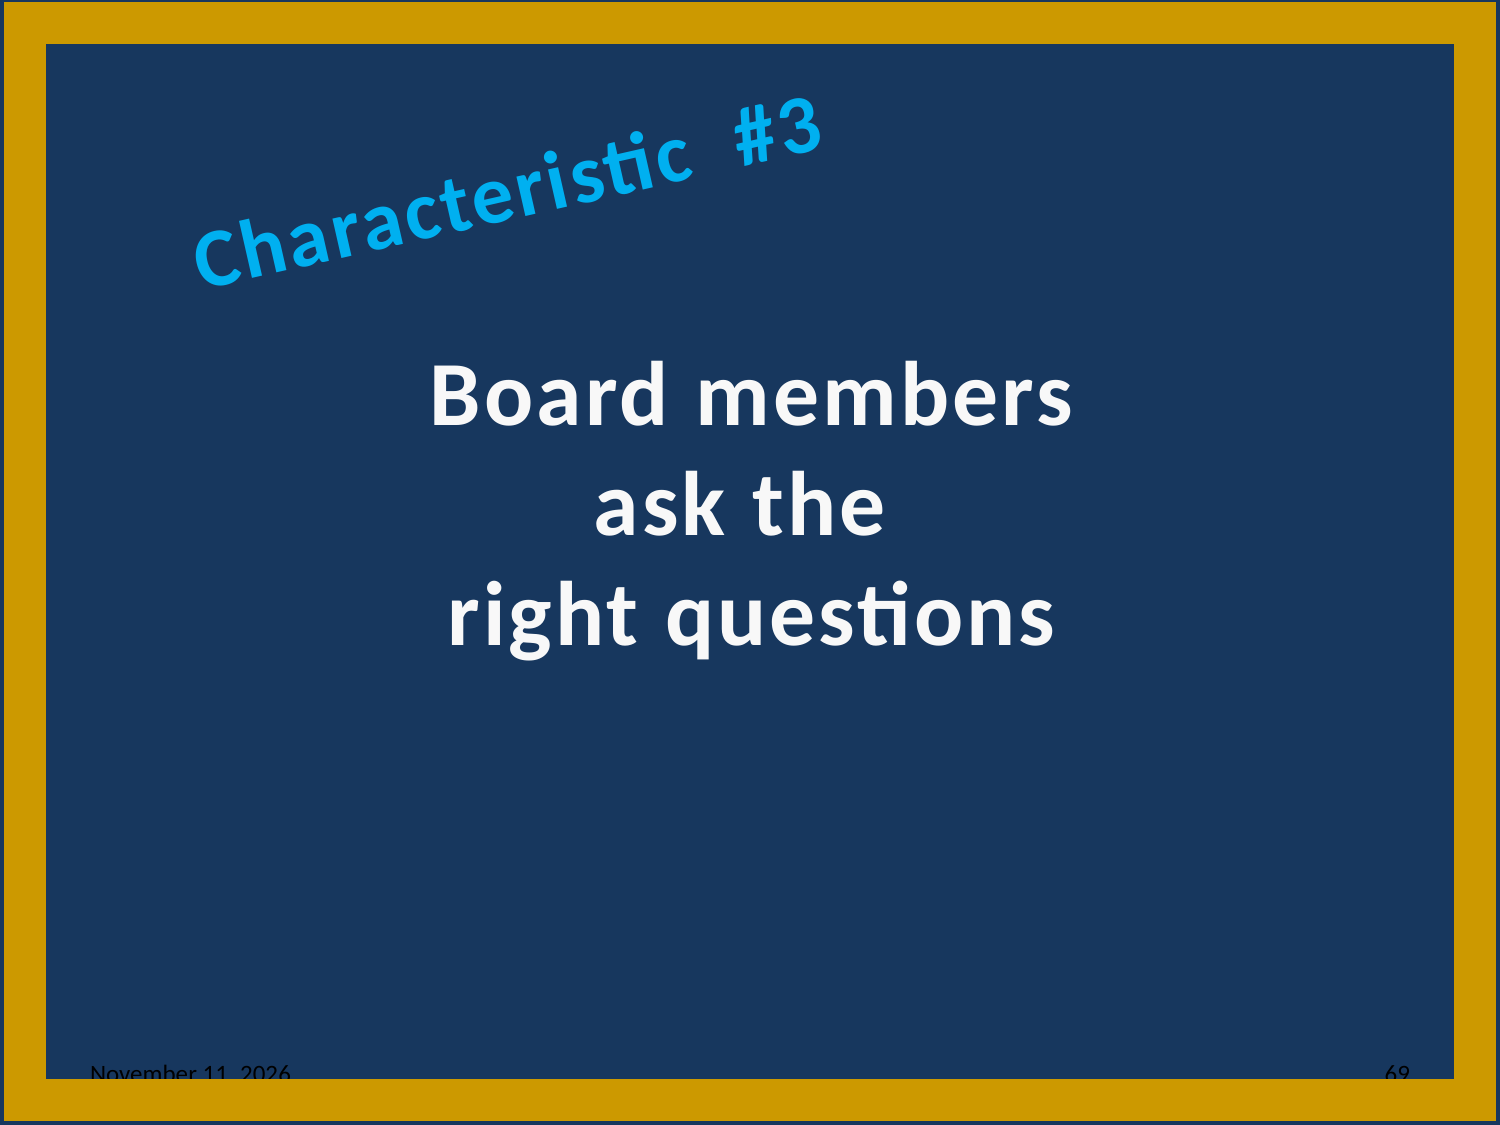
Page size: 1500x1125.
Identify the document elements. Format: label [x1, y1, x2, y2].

text_box [23, 21, 1477, 1102]
